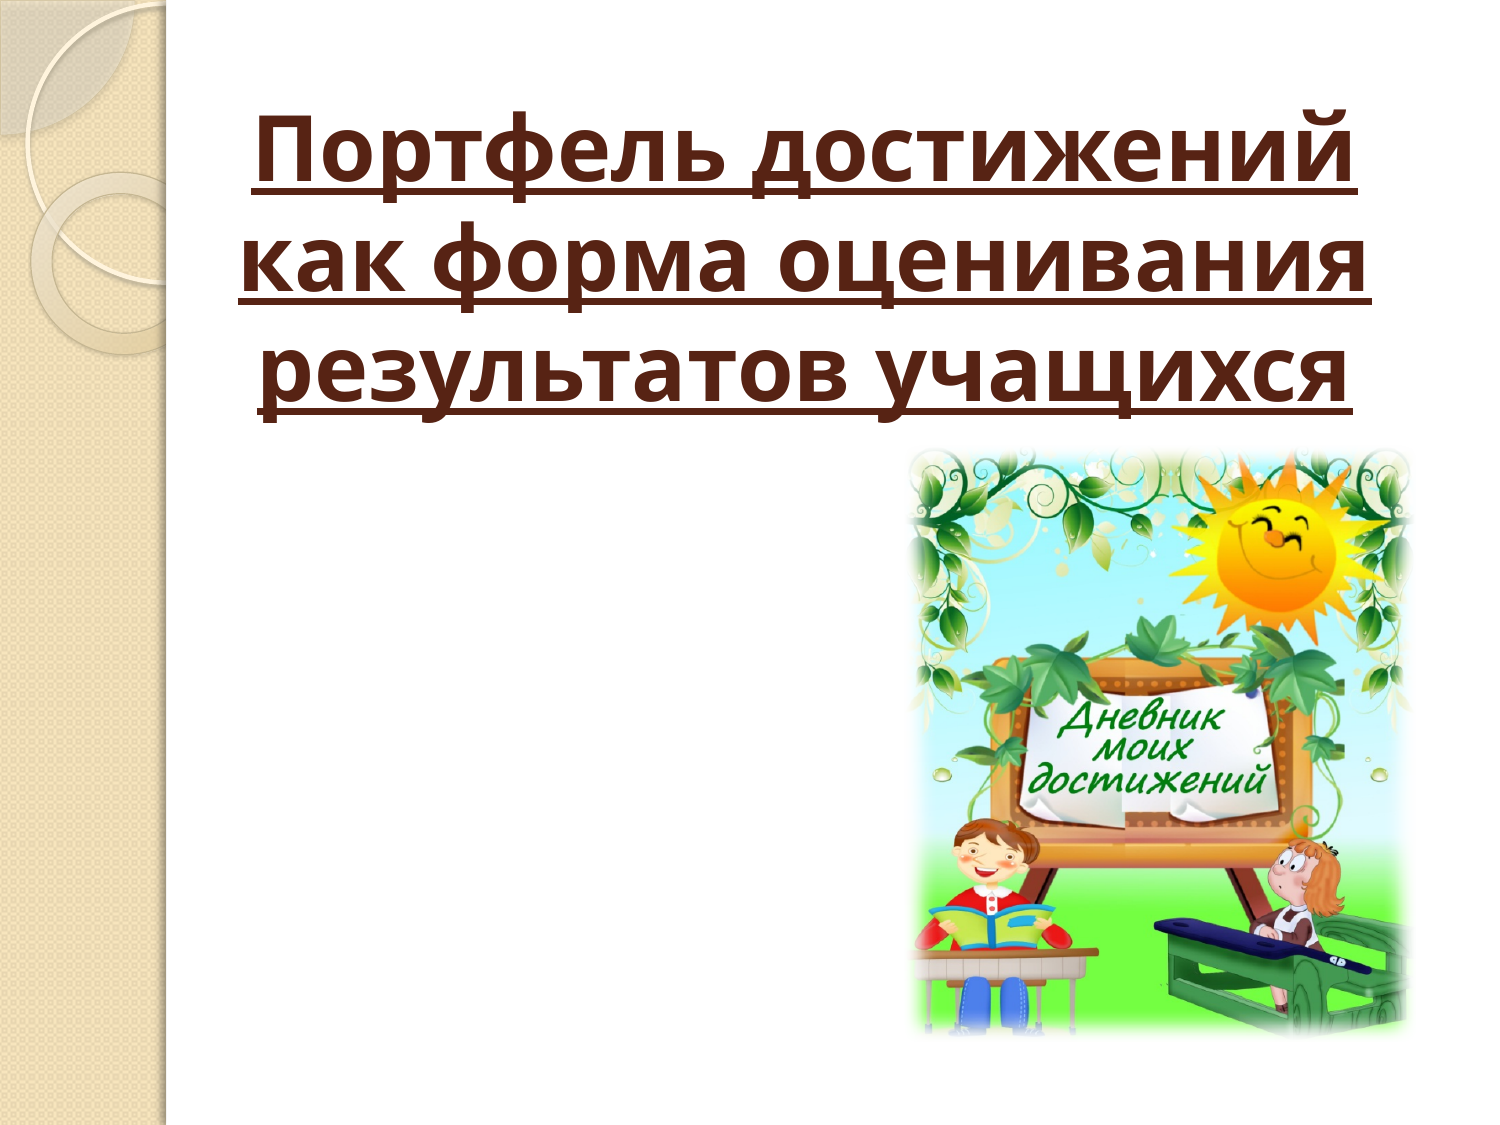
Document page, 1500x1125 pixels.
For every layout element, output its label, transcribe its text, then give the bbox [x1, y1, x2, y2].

picture [903, 444, 1417, 1043]
title Портфель достижений как форма оценивания результатов учащихся [76, 160, 1500, 349]
